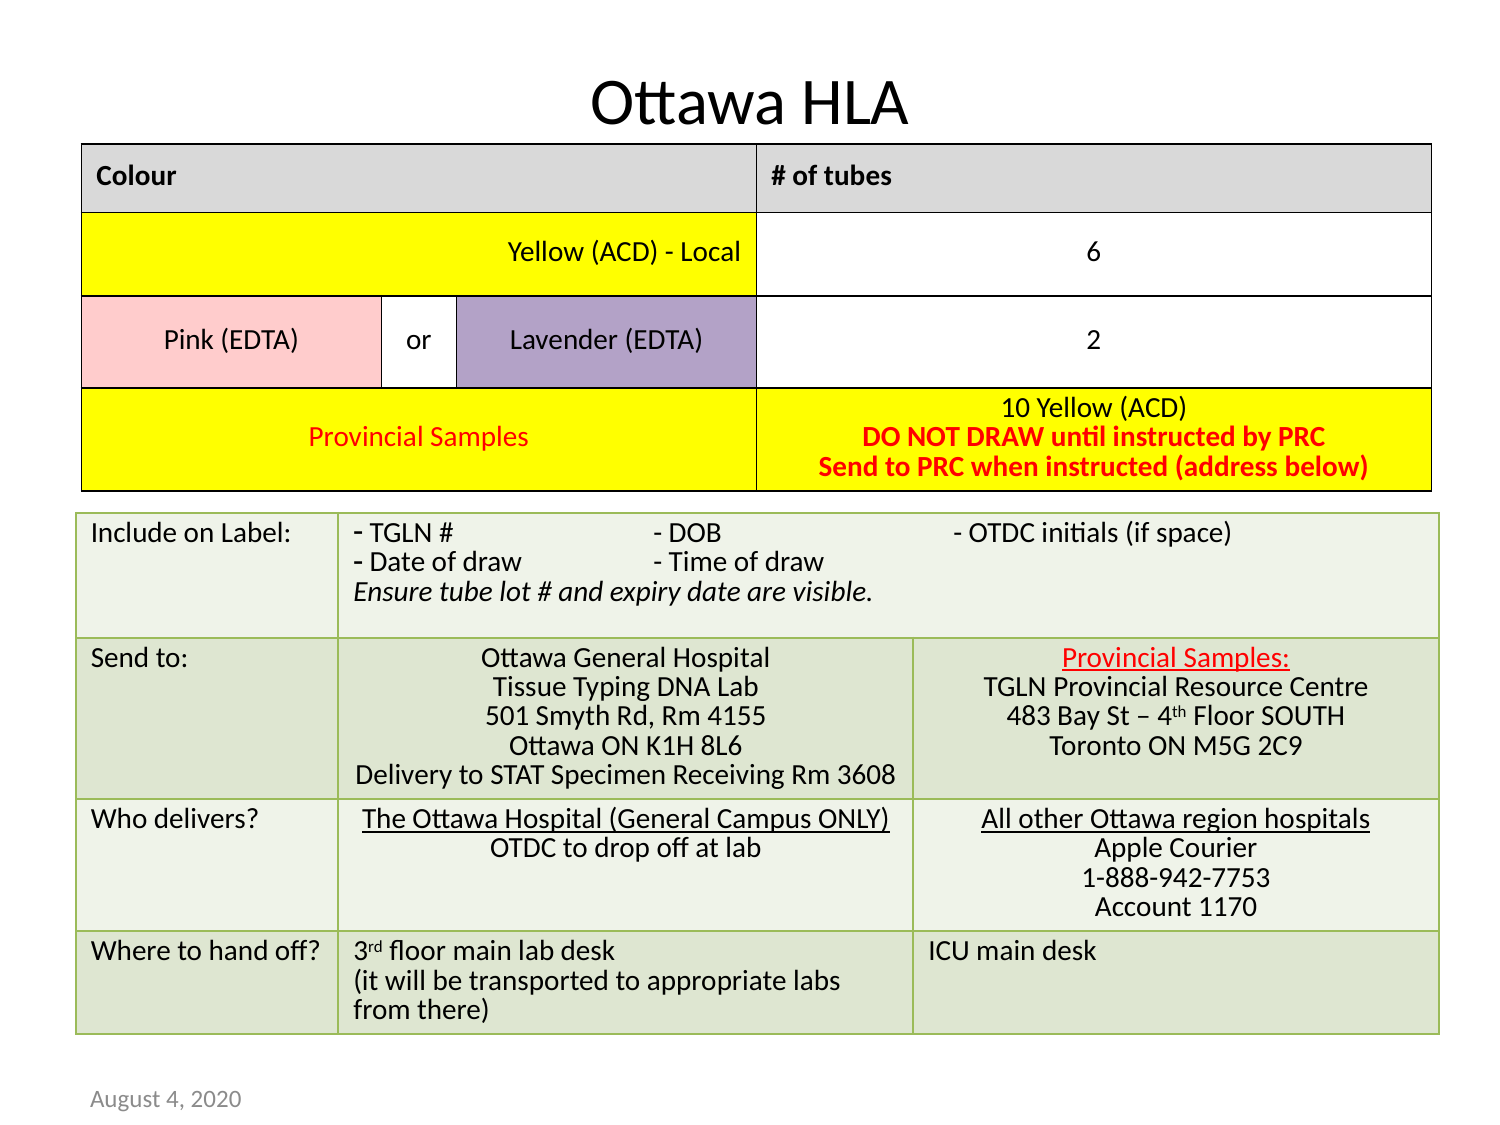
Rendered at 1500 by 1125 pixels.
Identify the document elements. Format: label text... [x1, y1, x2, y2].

table_cell Yellow (ACD) - Local [82, 213, 756, 295]
table_header Include on Label: [77, 514, 337, 637]
title Ottawa HLA [75, 45, 1425, 150]
table_cell Where to hand off? [77, 932, 337, 1033]
table_cell Ottawa General Hospital Tissue Typing DNA Lab 501 Smyth Rd, Rm 4155 Ottawa ON K1H 8L6 Delivery to STAT Specimen Receiving Rm 3608 [339, 639, 912, 798]
table_cell Send to: [77, 639, 337, 798]
table_cell 10 Yellow (ACD) DO NOT DRAW until instructed by PRC Send to PRC when instructed (address below) [757, 389, 1431, 490]
table_cell Who delivers? [77, 800, 337, 930]
table_header Colour [82, 145, 756, 212]
table_cell Provincial Samples [82, 389, 756, 490]
table_header TGLN # - DOB - OTDC initials (if space) Date of draw - Time of draw Ensure tube lot # and expiry date are visible. [339, 514, 1438, 637]
table_cell 3rd floor main lab desk (it will be transported to appropriate labs from there) [339, 932, 912, 1033]
table_cell or [382, 297, 456, 387]
table_cell Lavender (EDTA) [457, 297, 756, 387]
table_cell 6 [757, 213, 1431, 295]
table_cell ICU main desk [914, 932, 1438, 1033]
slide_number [75, 1062, 425, 1103]
table_header # of tubes [757, 145, 1431, 212]
table_cell Pink (EDTA) [82, 297, 381, 387]
table_cell The Ottawa Hospital (General Campus ONLY) OTDC to drop off at lab [339, 800, 912, 930]
table_cell Provincial Samples: TGLN Provincial Resource Centre 483 Bay St – 4th Floor SOUTH Toronto ON M5G 2C9 [914, 639, 1438, 798]
table_cell All other Ottawa region hospitals Apple Courier 1-888-942-7753 Account 1170 [914, 800, 1438, 930]
table_cell 2 [757, 297, 1431, 387]
